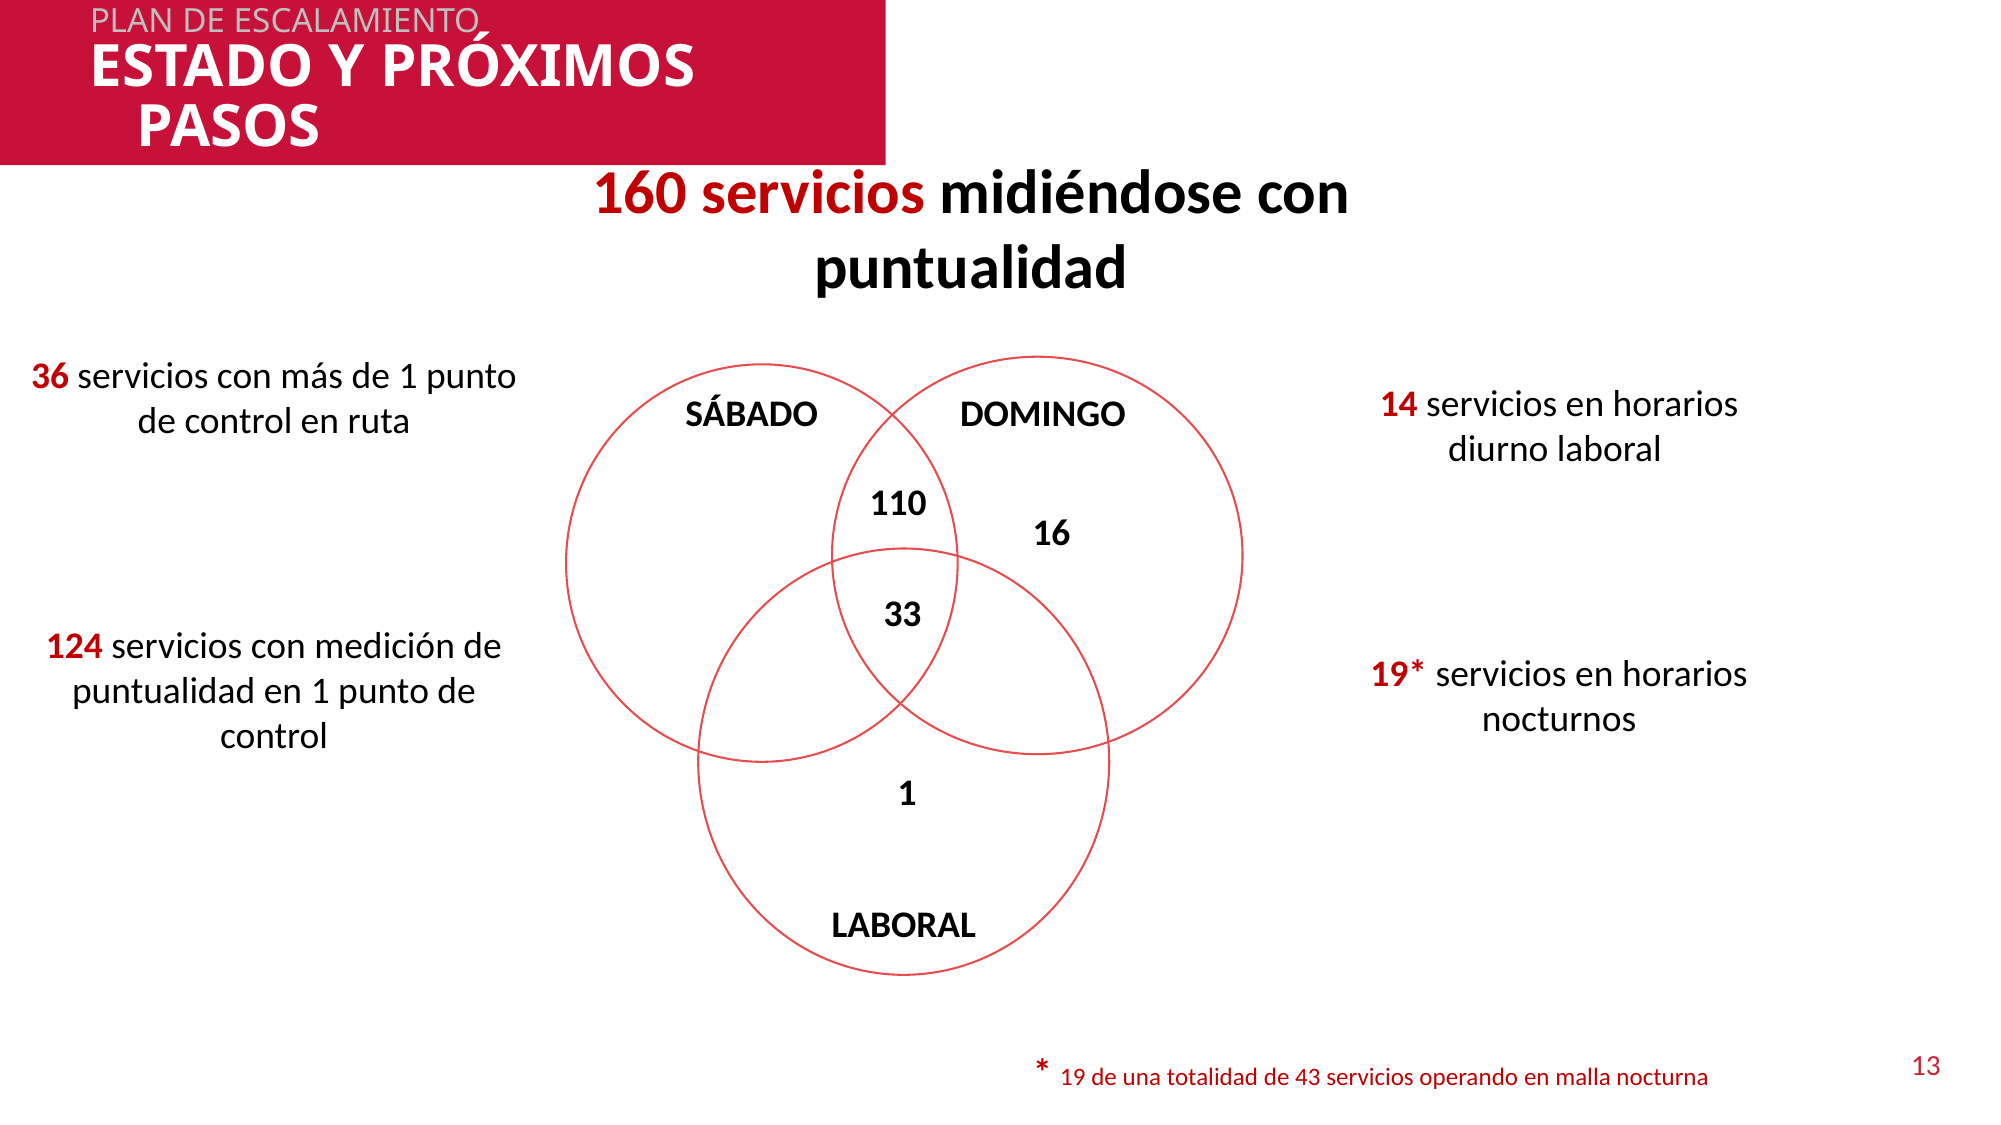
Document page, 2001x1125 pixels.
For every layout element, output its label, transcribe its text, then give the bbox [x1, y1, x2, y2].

text_box DOMINGO [861, 381, 1224, 442]
text_box [697, 547, 1111, 893]
text_box [565, 442, 866, 752]
text_box 14 servicios en horarios diurno laboral 19* servicios en horarios nocturnos [1311, 371, 1807, 927]
text_box 160 servicios midiéndose con puntualidad [577, 143, 1366, 309]
text_box 16 [989, 500, 1114, 561]
text_box 110 [836, 470, 961, 531]
text_box LABORAL [722, 893, 1085, 953]
text_box PLAN DE ESCALAMIENTO ESTADO Y PRÓXIMOS PASOS [0, 0, 886, 166]
text_box [810, 953, 997, 976]
slide_number 13 [1883, 1035, 1969, 1094]
text_box [830, 442, 1244, 743]
text_box [680, 363, 843, 381]
text_box * 19 de una totalidad de 43 servicios operando en malla nocturna [1018, 1040, 2000, 1101]
text_box SÁBADO [570, 381, 861, 442]
text_box 36 servicios con más de 1 punto de control en ruta 124 servicios con medición de puntualidad en 1 punto de control [6, 344, 542, 989]
text_box [936, 355, 1138, 381]
text_box 1 [845, 760, 969, 821]
text_box 33 [840, 581, 965, 641]
